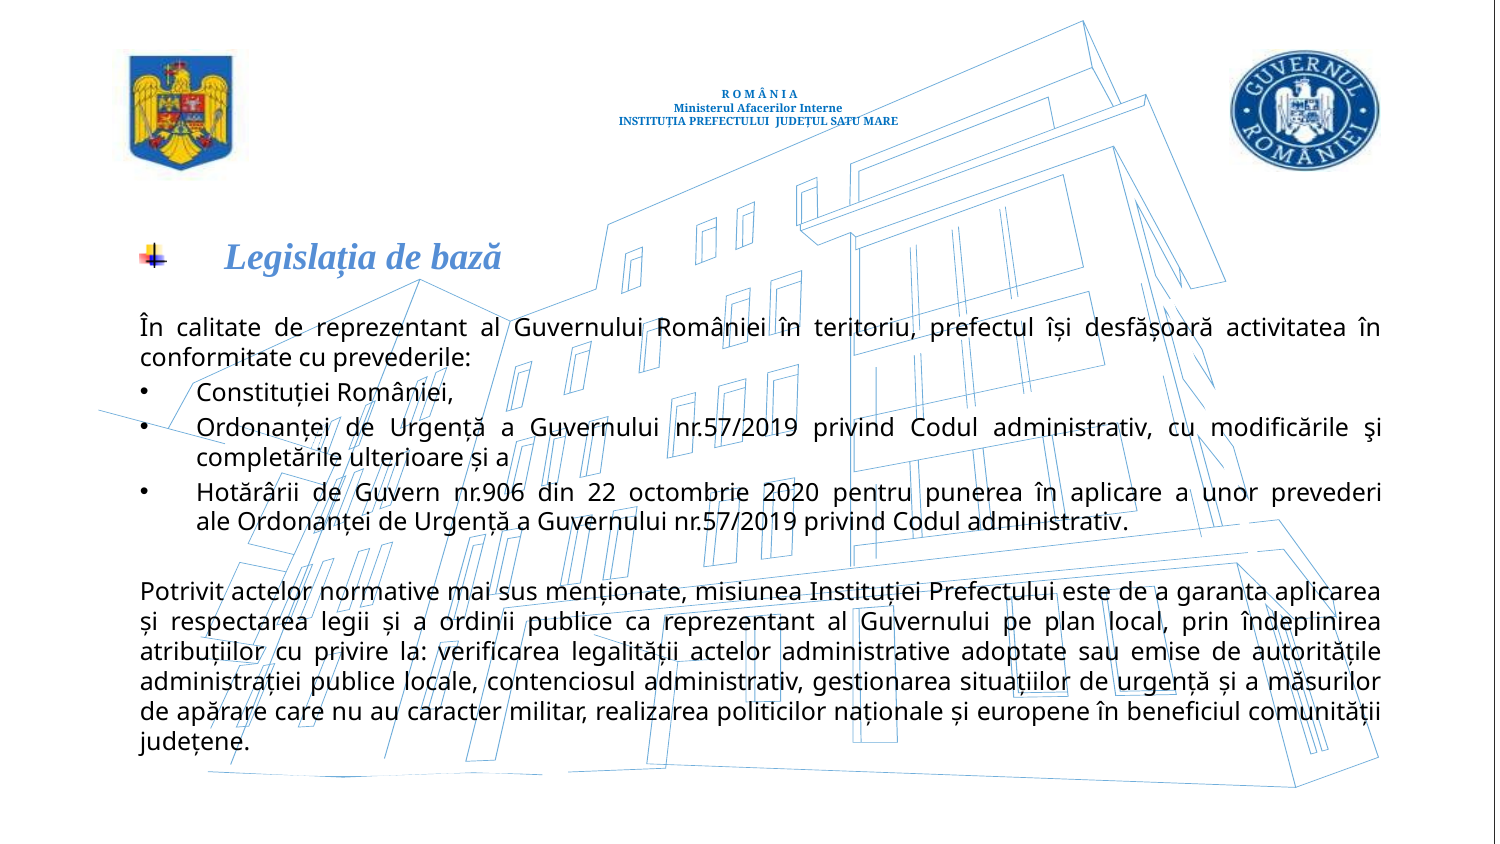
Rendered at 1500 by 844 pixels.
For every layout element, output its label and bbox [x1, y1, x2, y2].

text_box [0, 0, 1495, 844]
